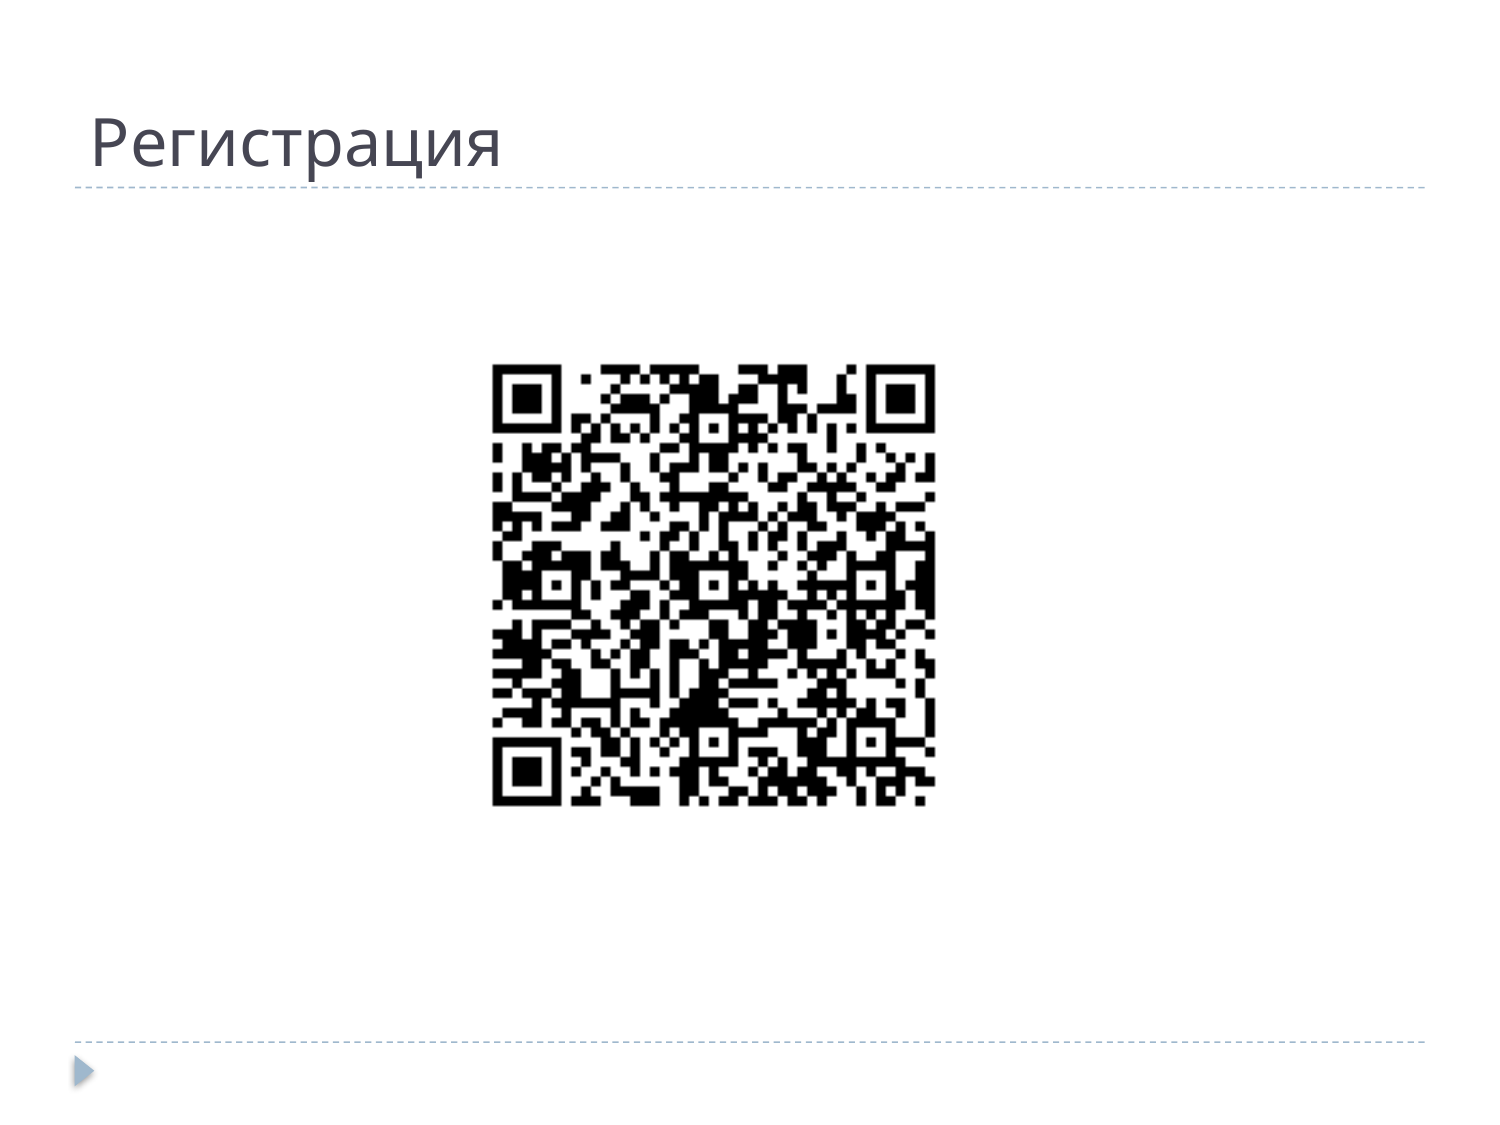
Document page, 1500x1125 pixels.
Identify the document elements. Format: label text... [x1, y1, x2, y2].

picture [454, 326, 975, 847]
title Регистрация [75, 24, 1425, 188]
